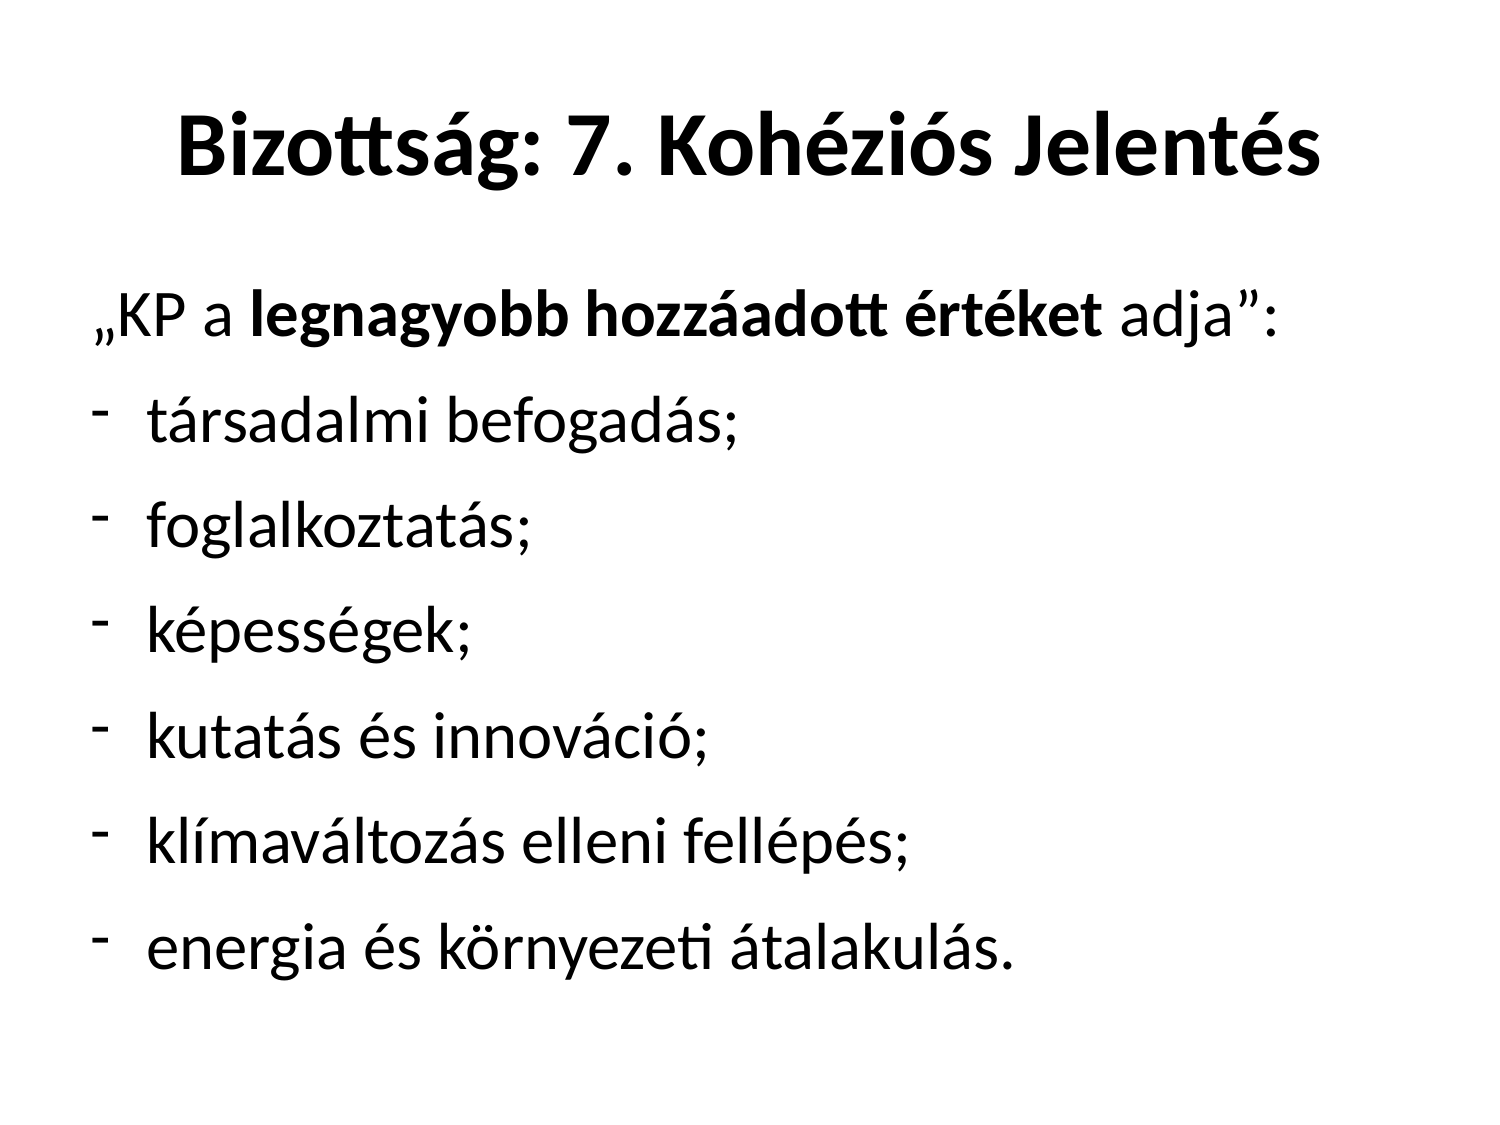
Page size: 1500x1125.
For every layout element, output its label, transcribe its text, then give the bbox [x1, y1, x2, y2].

title Bizottság: 7. Kohéziós Jelentés [75, 45, 1425, 233]
list „KP a legnagyobb hozzáadott értéket adja”: társadalmi befogadás; foglalkoztatás; képességek; kutatás és innováció; klímaváltozás elleni fellépés; energia és környezeti átalakulás. [75, 262, 1425, 1005]
